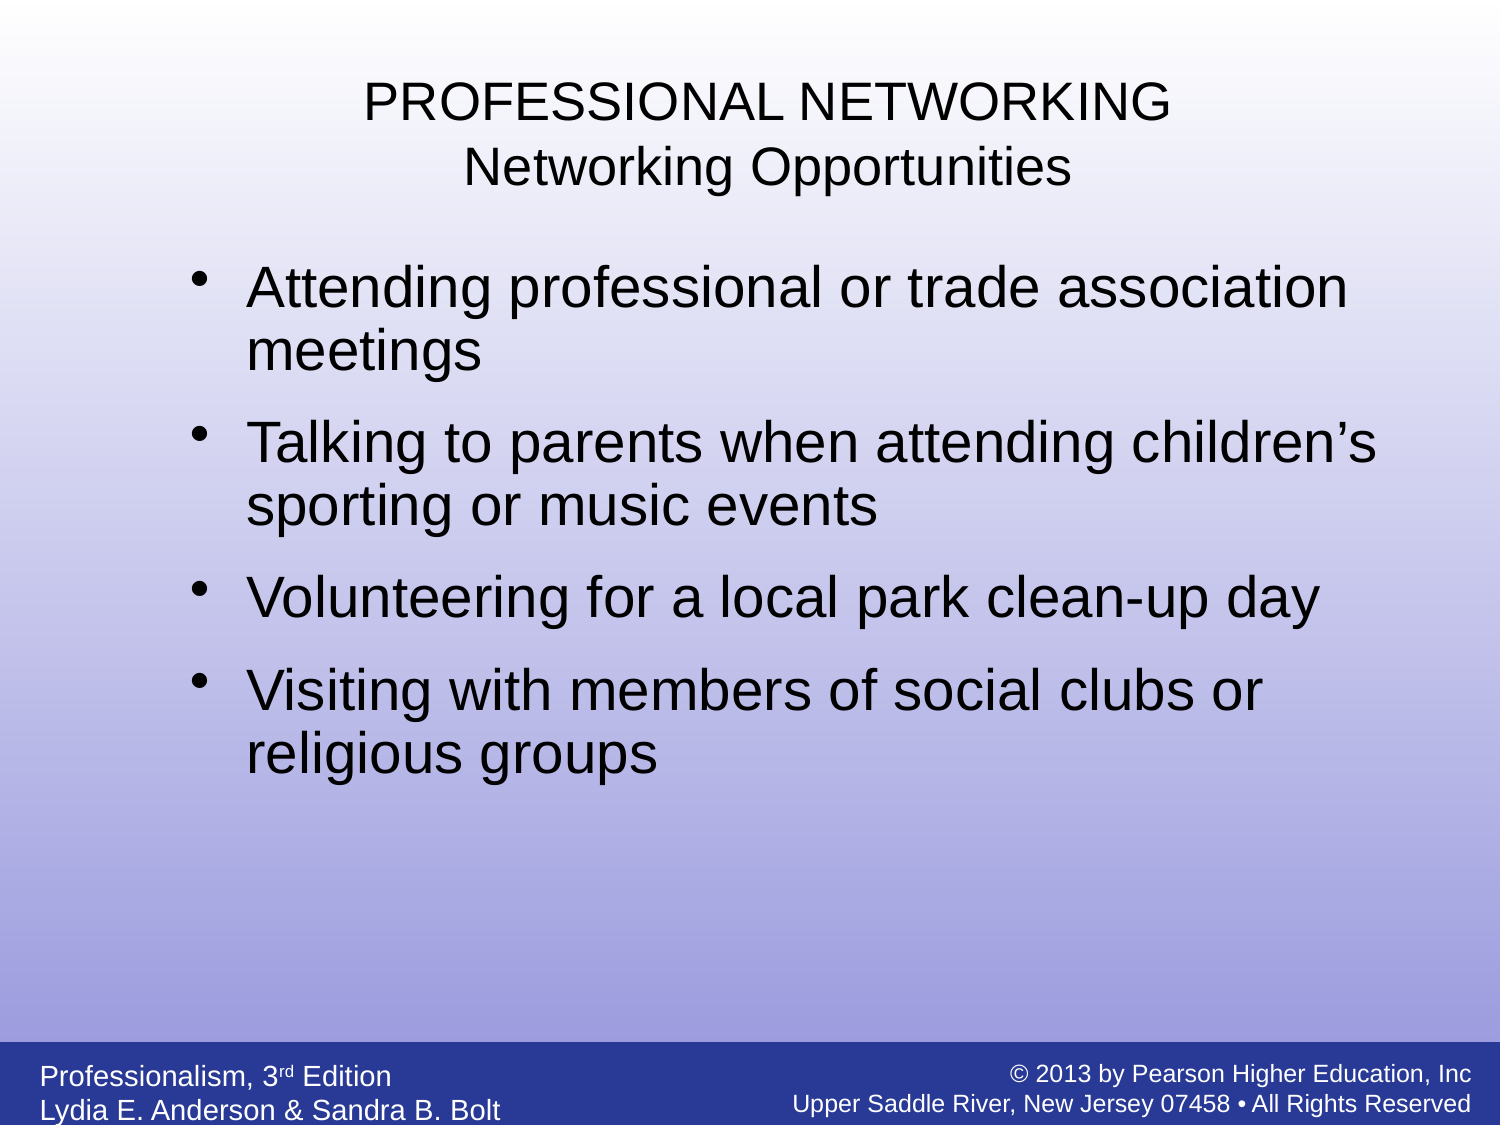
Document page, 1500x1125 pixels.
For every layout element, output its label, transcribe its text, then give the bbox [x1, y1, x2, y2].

title PROFESSIONAL NETWORKING Networking Opportunities [99, 37, 1438, 226]
list Attending professional or trade association meetings Talking to parents when attending children’s sporting or music events Volunteering for a local park clean-up day Visiting with members of social clubs or religious groups [174, 249, 1438, 938]
picture [0, 1042, 1500, 1125]
